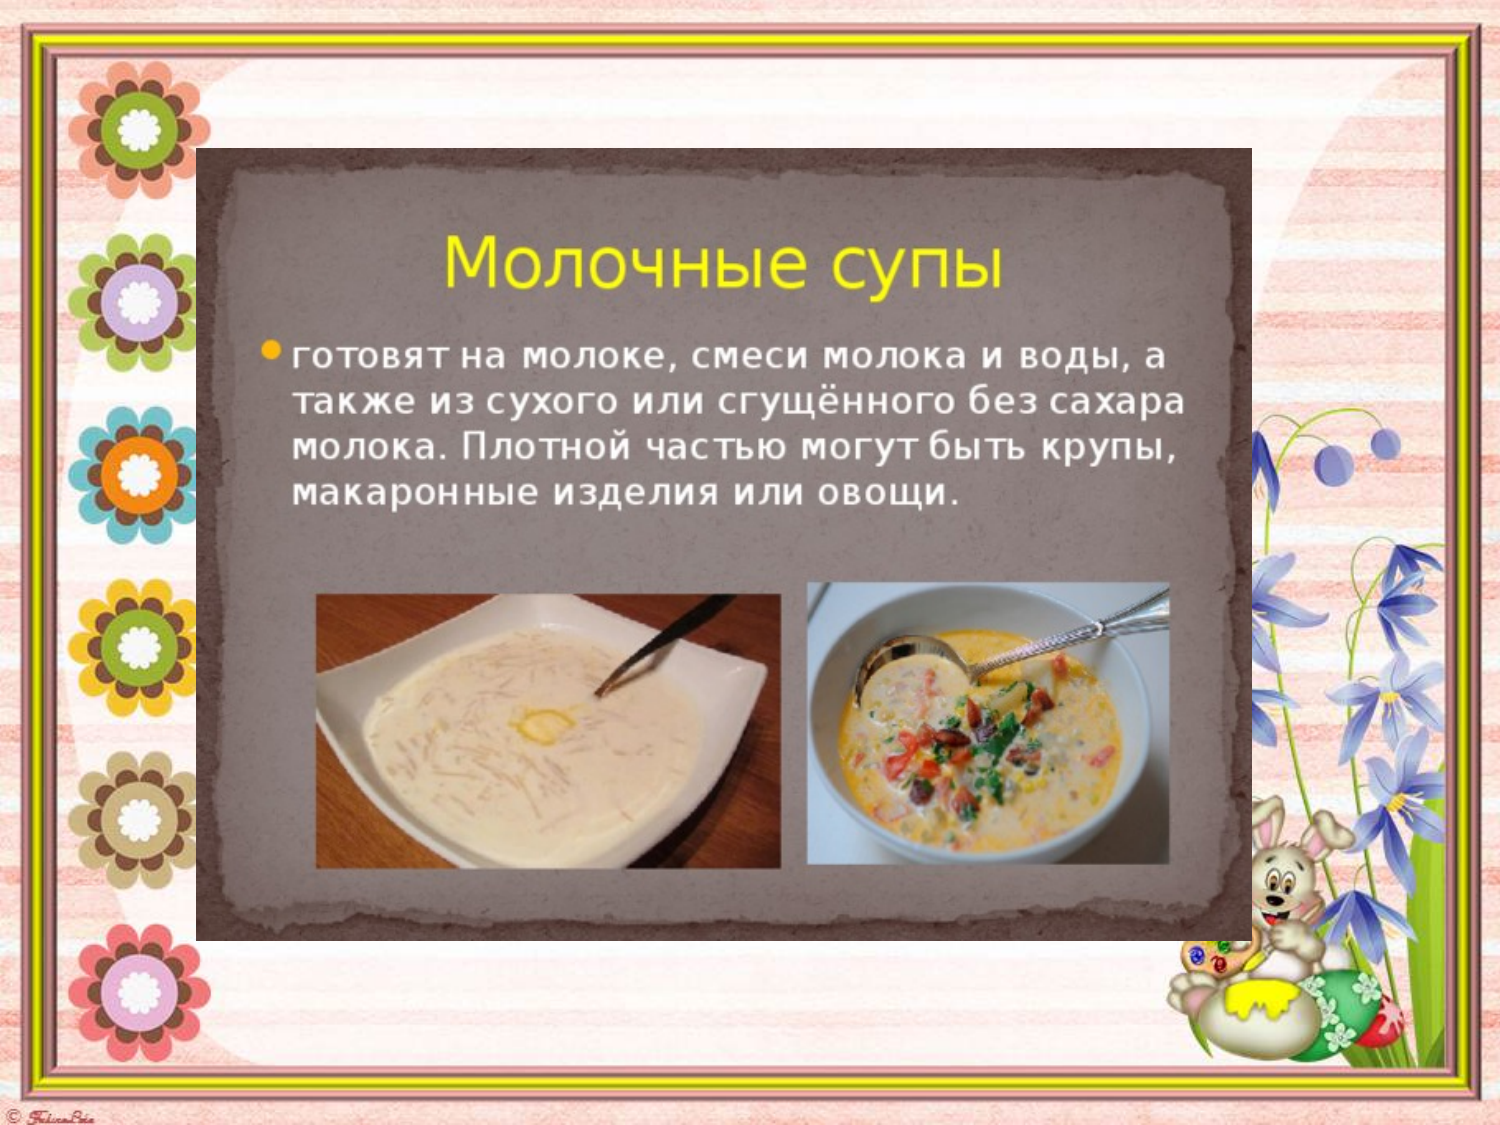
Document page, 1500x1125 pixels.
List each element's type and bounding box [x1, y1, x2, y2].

list [75, 262, 1425, 1005]
picture [0, 0, 1500, 1125]
